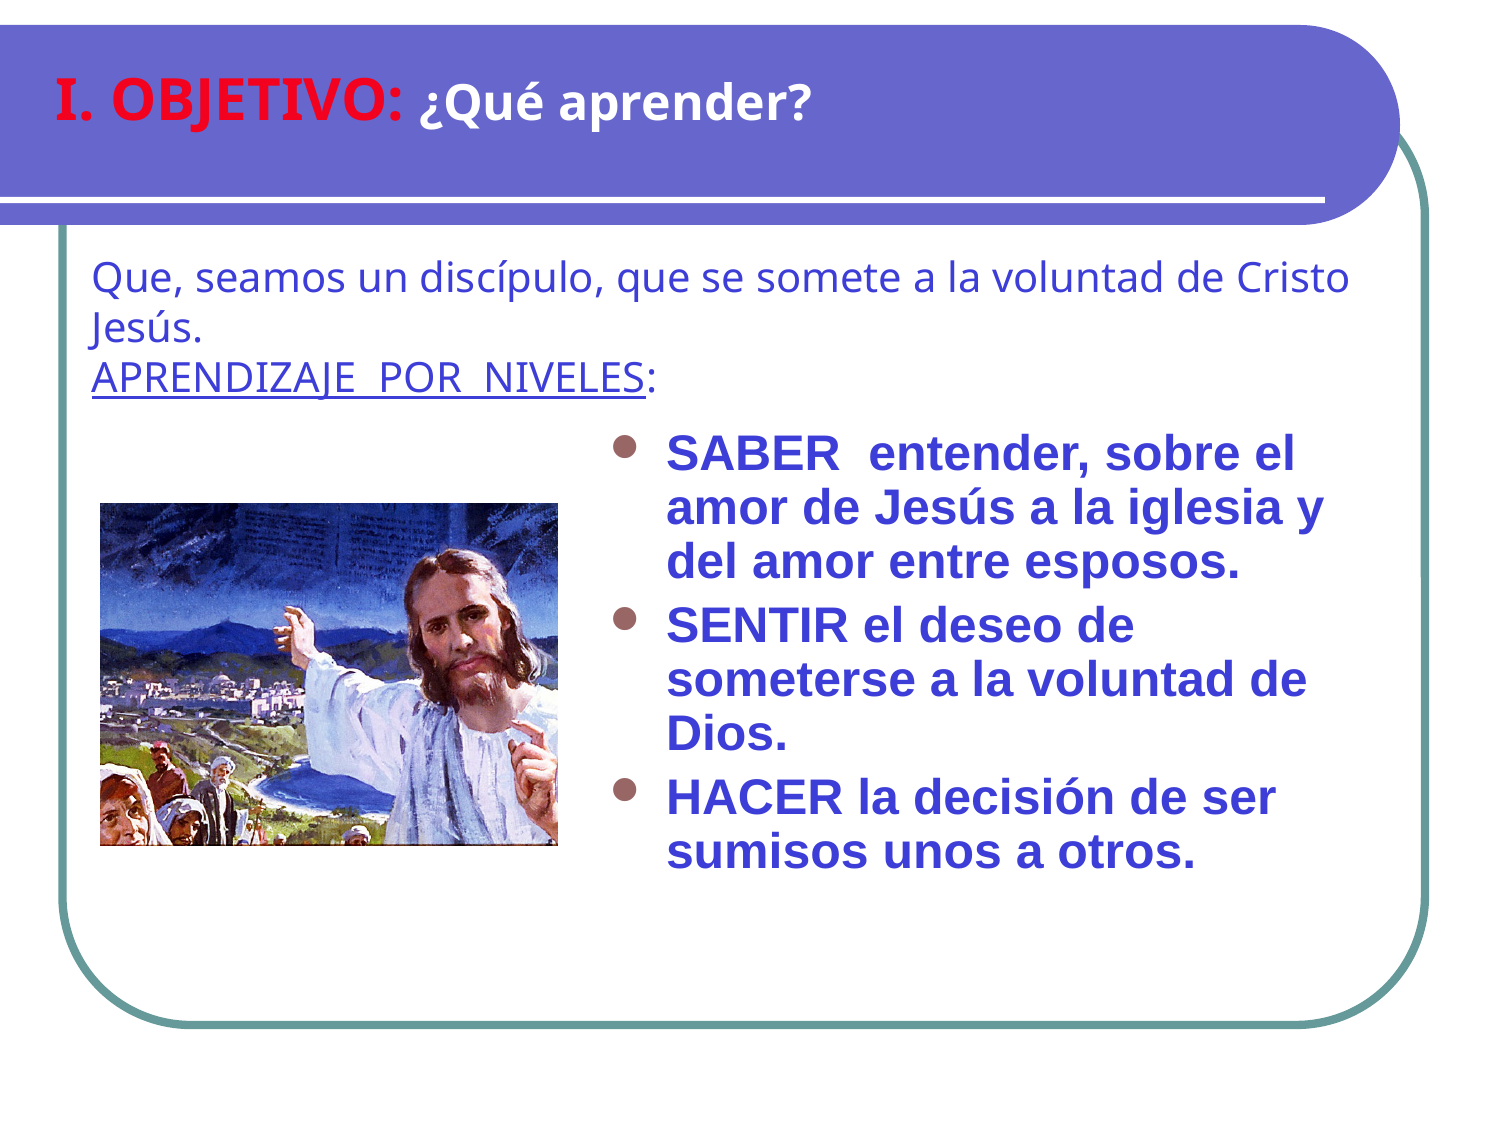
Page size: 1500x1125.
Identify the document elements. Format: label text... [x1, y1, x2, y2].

list SABER entender, sobre el amor de Jesús a la iglesia y del amor entre esposos. SENTIR el deseo de someterse a la voluntad de Dios. HACER la decisión de ser sumisos unos a otros. [594, 419, 1392, 970]
text_box I. OBJETIVO: ¿Qué aprender? [41, 21, 1356, 172]
picture [100, 503, 558, 847]
text_box Que, seamos un discípulo, que se somete a la voluntad de Cristo Jesús. APRENDIZAJE POR NIVELES: [76, 243, 1392, 409]
